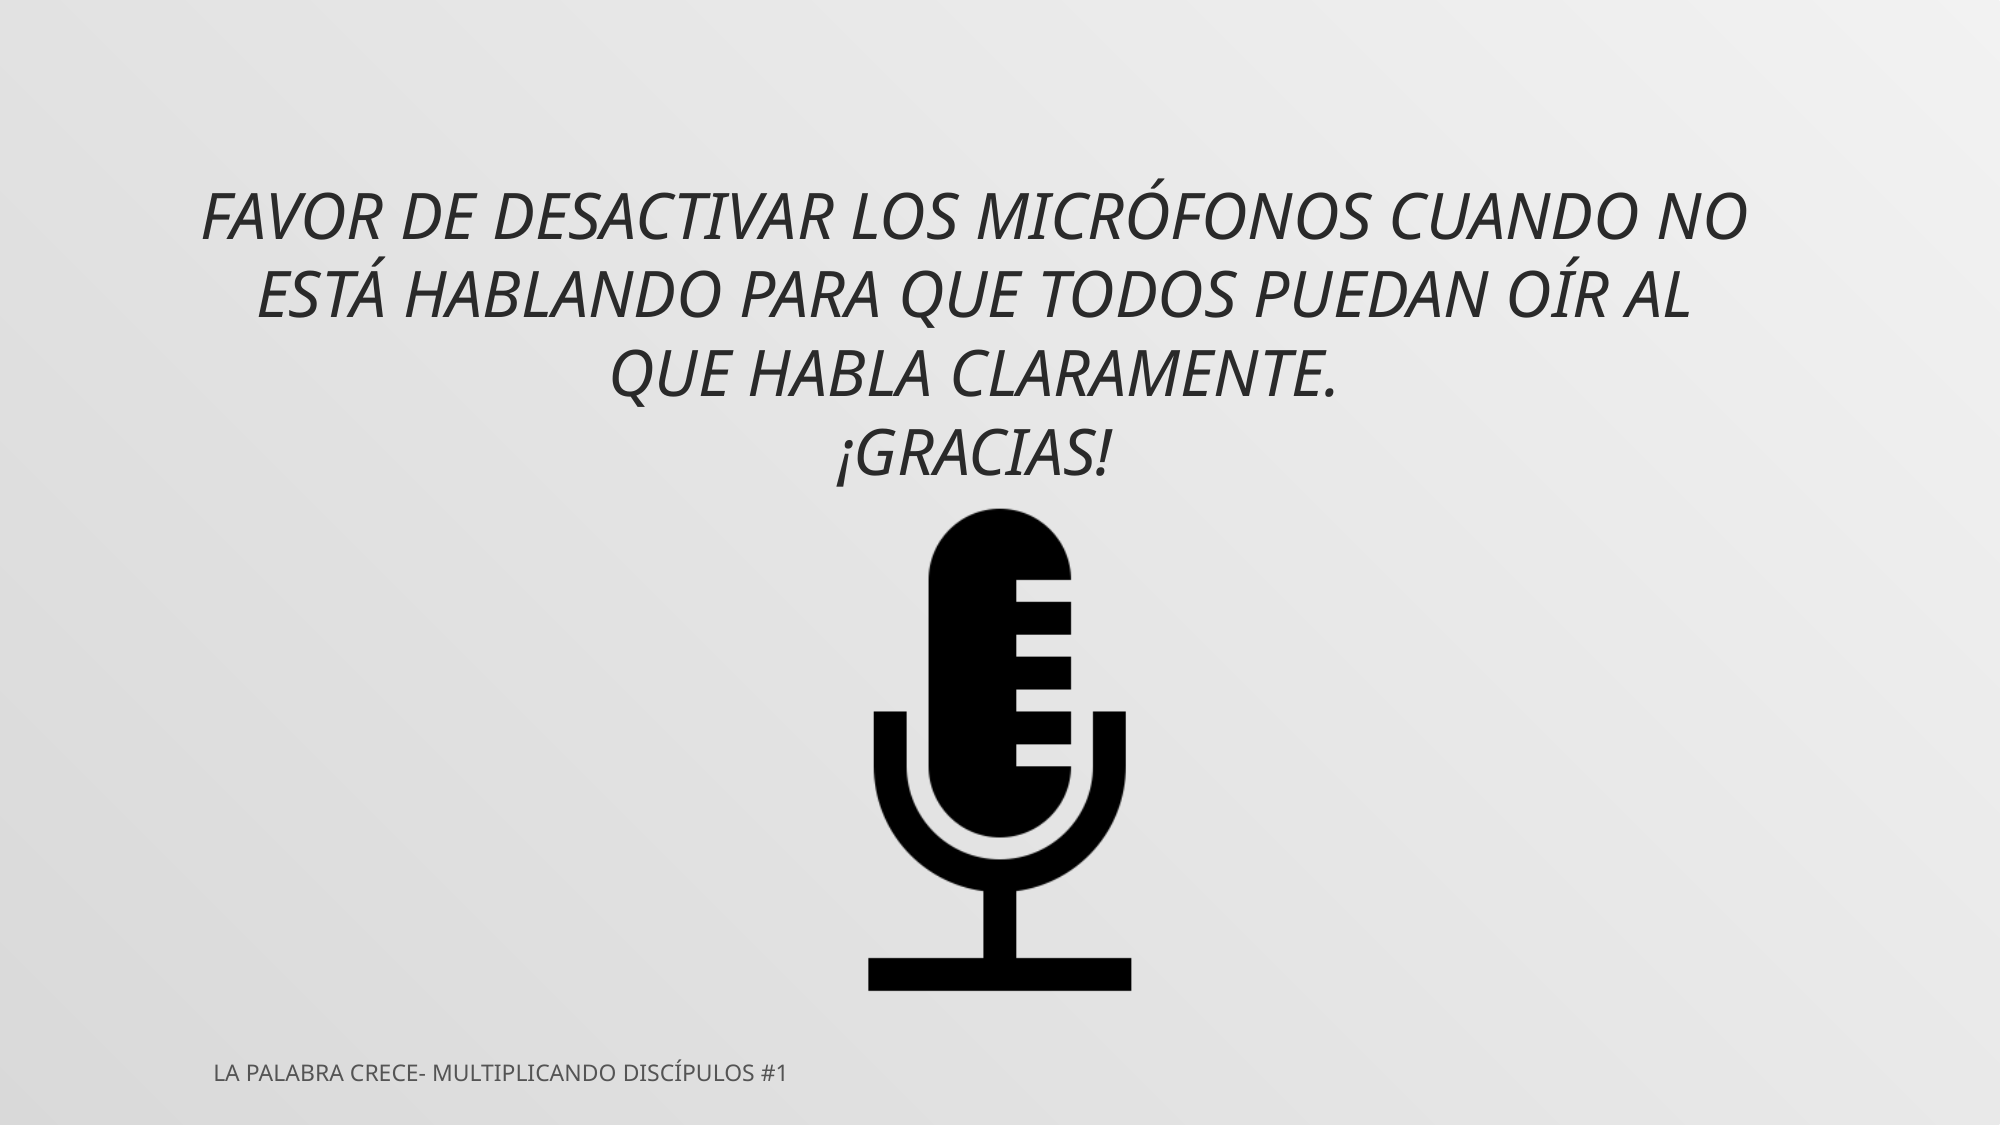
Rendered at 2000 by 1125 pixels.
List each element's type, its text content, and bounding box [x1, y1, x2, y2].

footer La Palabra Crece- Multiplicando Discípulos #1 [198, 1057, 1288, 1088]
title Favor de desactivar los micrófonos cuando no está hablando para que todos puedan oír al que habla claramente. ¡Gracias! [174, 165, 1775, 563]
picture [737, 487, 1263, 1013]
